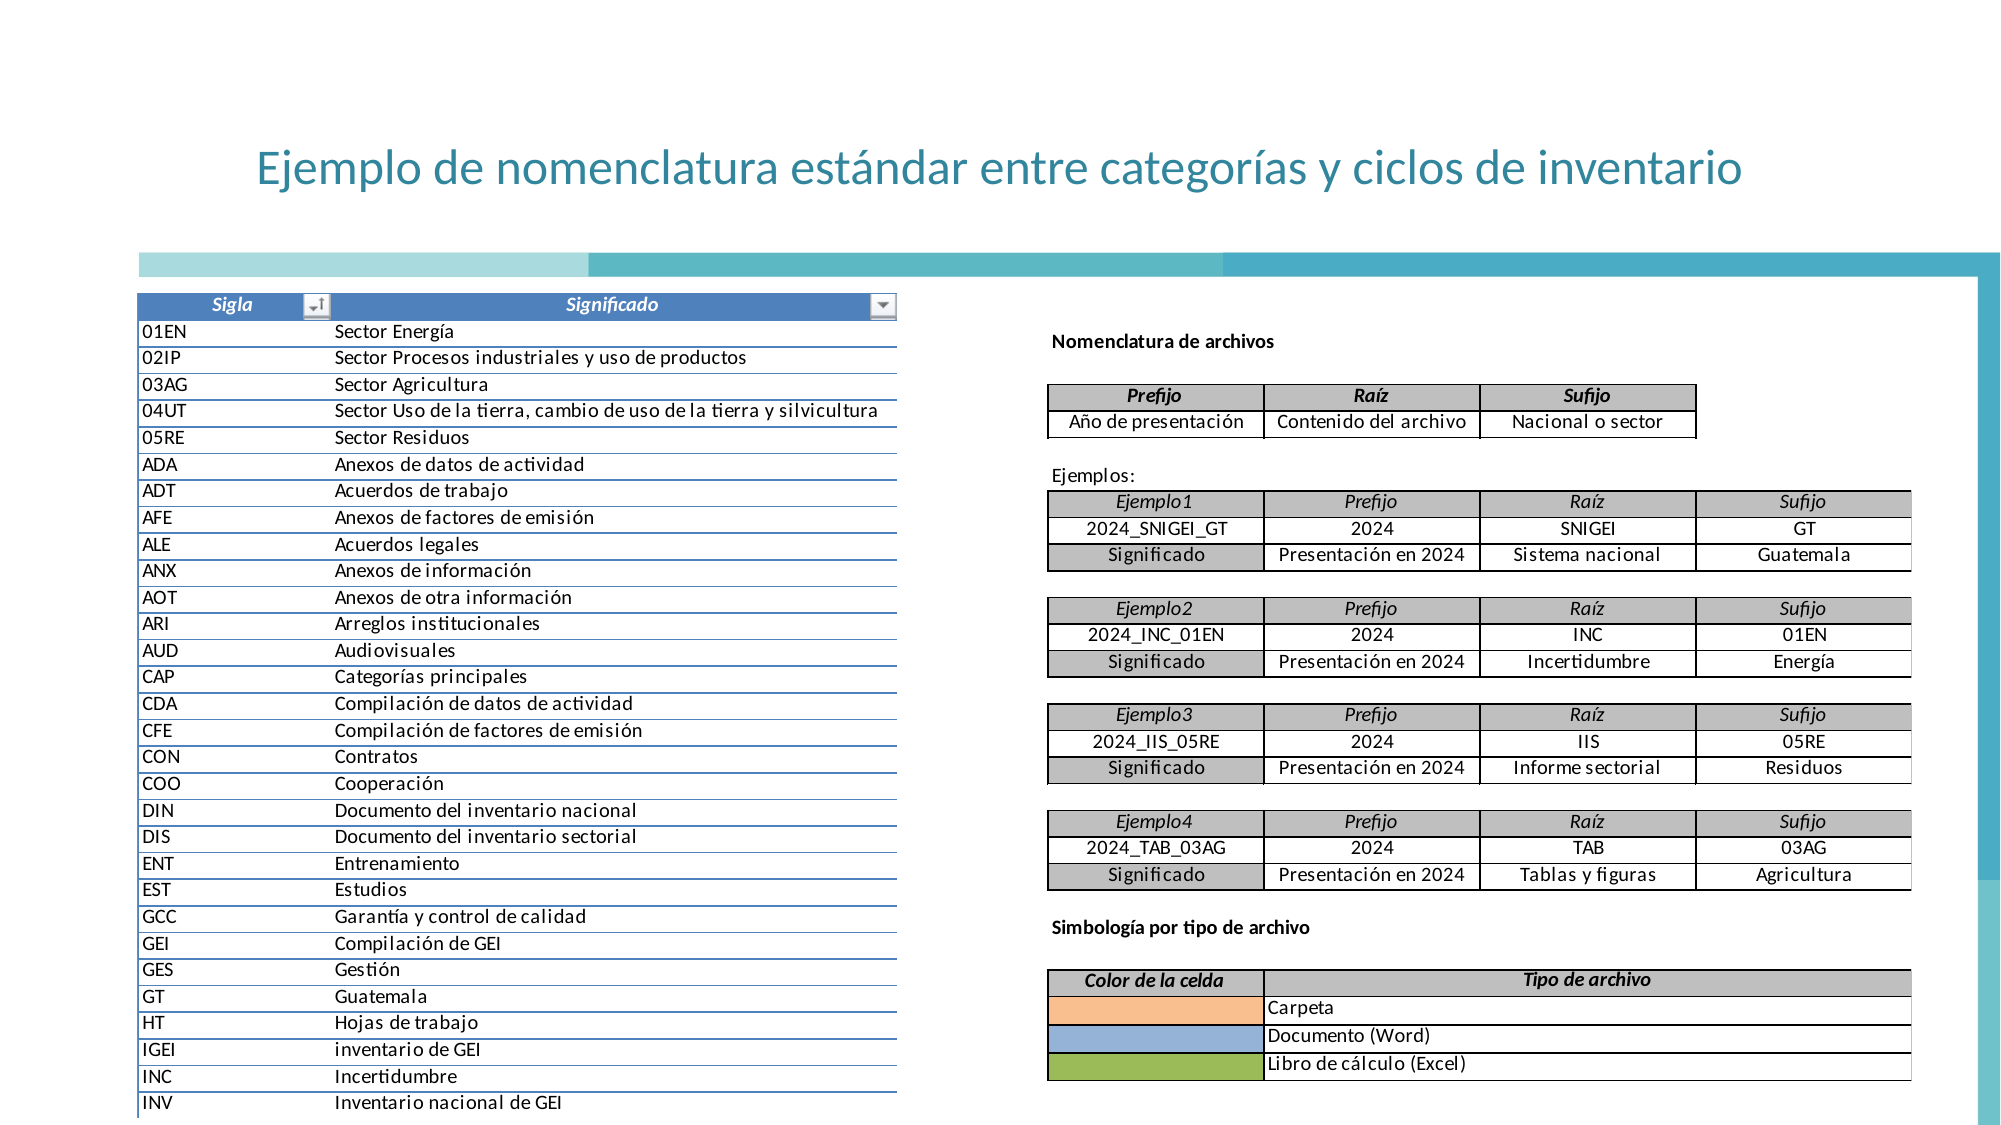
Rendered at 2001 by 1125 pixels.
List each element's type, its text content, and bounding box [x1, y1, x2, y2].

picture [0, 0, 2001, 1125]
title Ejemplo de nomenclatura estándar entre categorías y ciclos de inventario [137, 59, 1863, 278]
